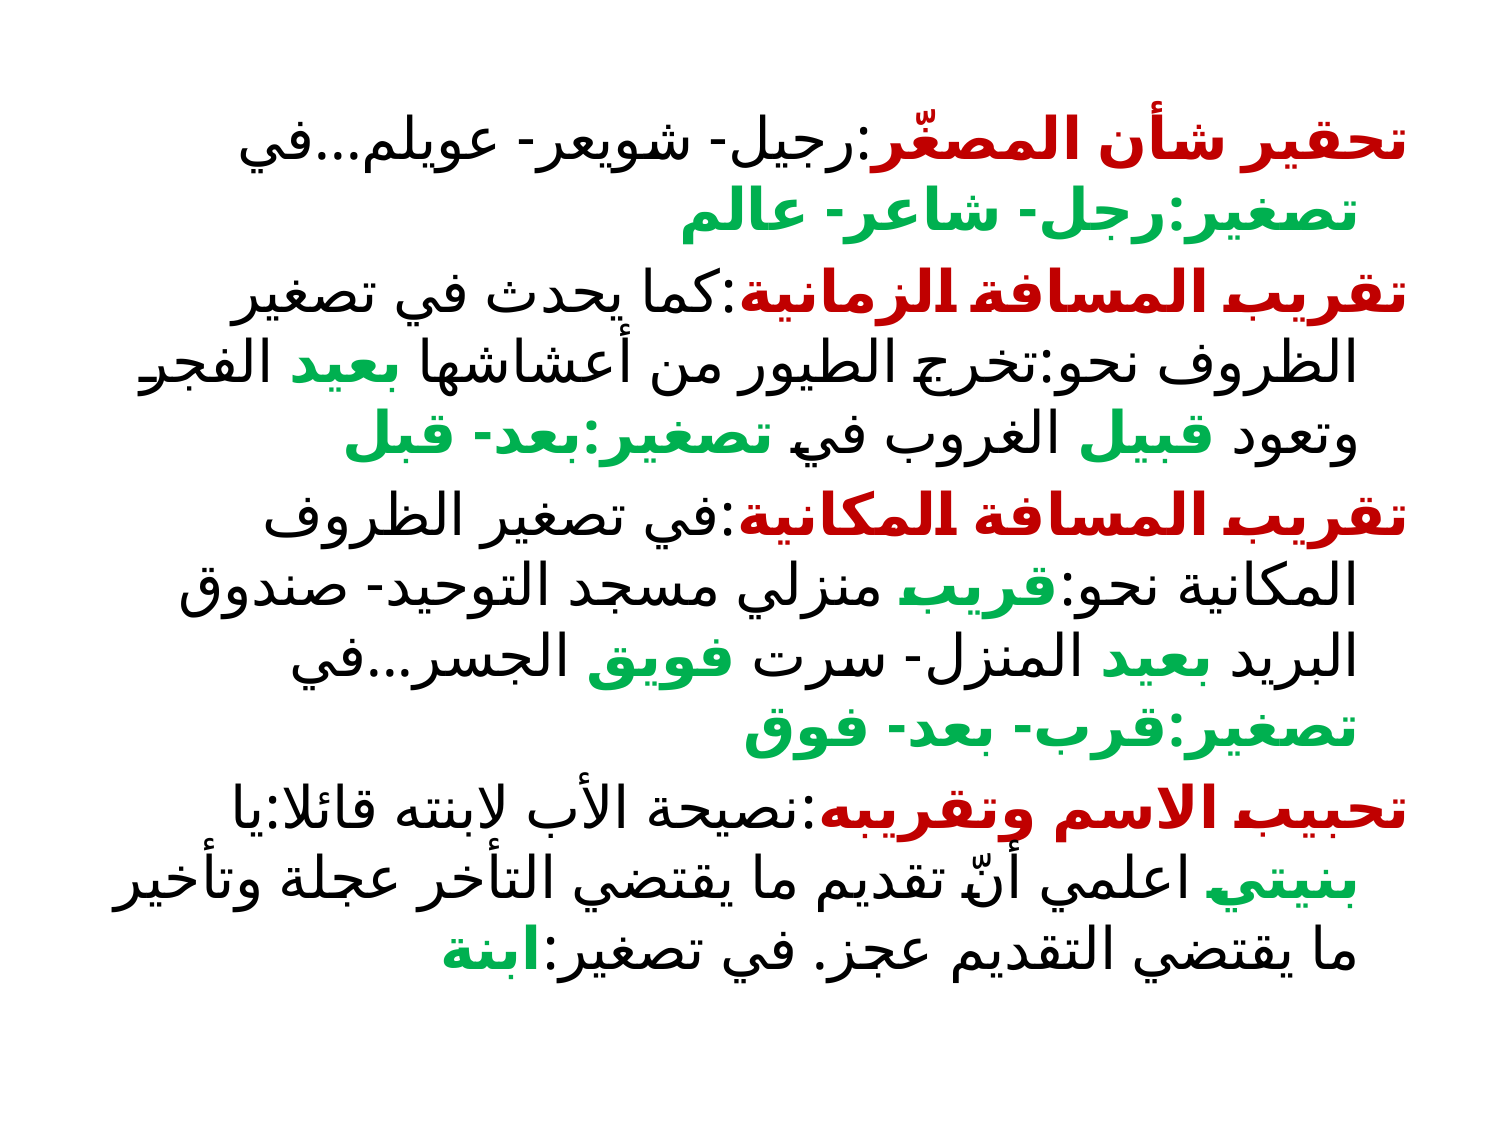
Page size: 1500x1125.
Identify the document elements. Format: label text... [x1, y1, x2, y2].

list تحقير شأن المصغّر:رجيل- شويعر- عويلم...في تصغير:رجل- شاعر- عالم تقريب المسافة الزمانية:كما يحدث في تصغير الظروف نحو:تخرج الطيور من أعشاشها بعيد الفجر وتعود قبيل الغروب في تصغير:بعد- قبل تقريب المسافة المكانية:في تصغير الظروف المكانية نحو:قريب منزلي مسجد التوحيد- صندوق البريد بعيد المنزل- سرت فويق الجسر...في تصغير:قرب- بعد- فوق تحبيب الاسم وتقريبه:نصيحة الأب لابنته قائلا:يا بنيتي اعلمي أنّ تقديم ما يقتضي التأخر عجلة وتأخير ما يقتضي التقديم عجز. في تصغير:ابنة [75, 93, 1425, 1005]
